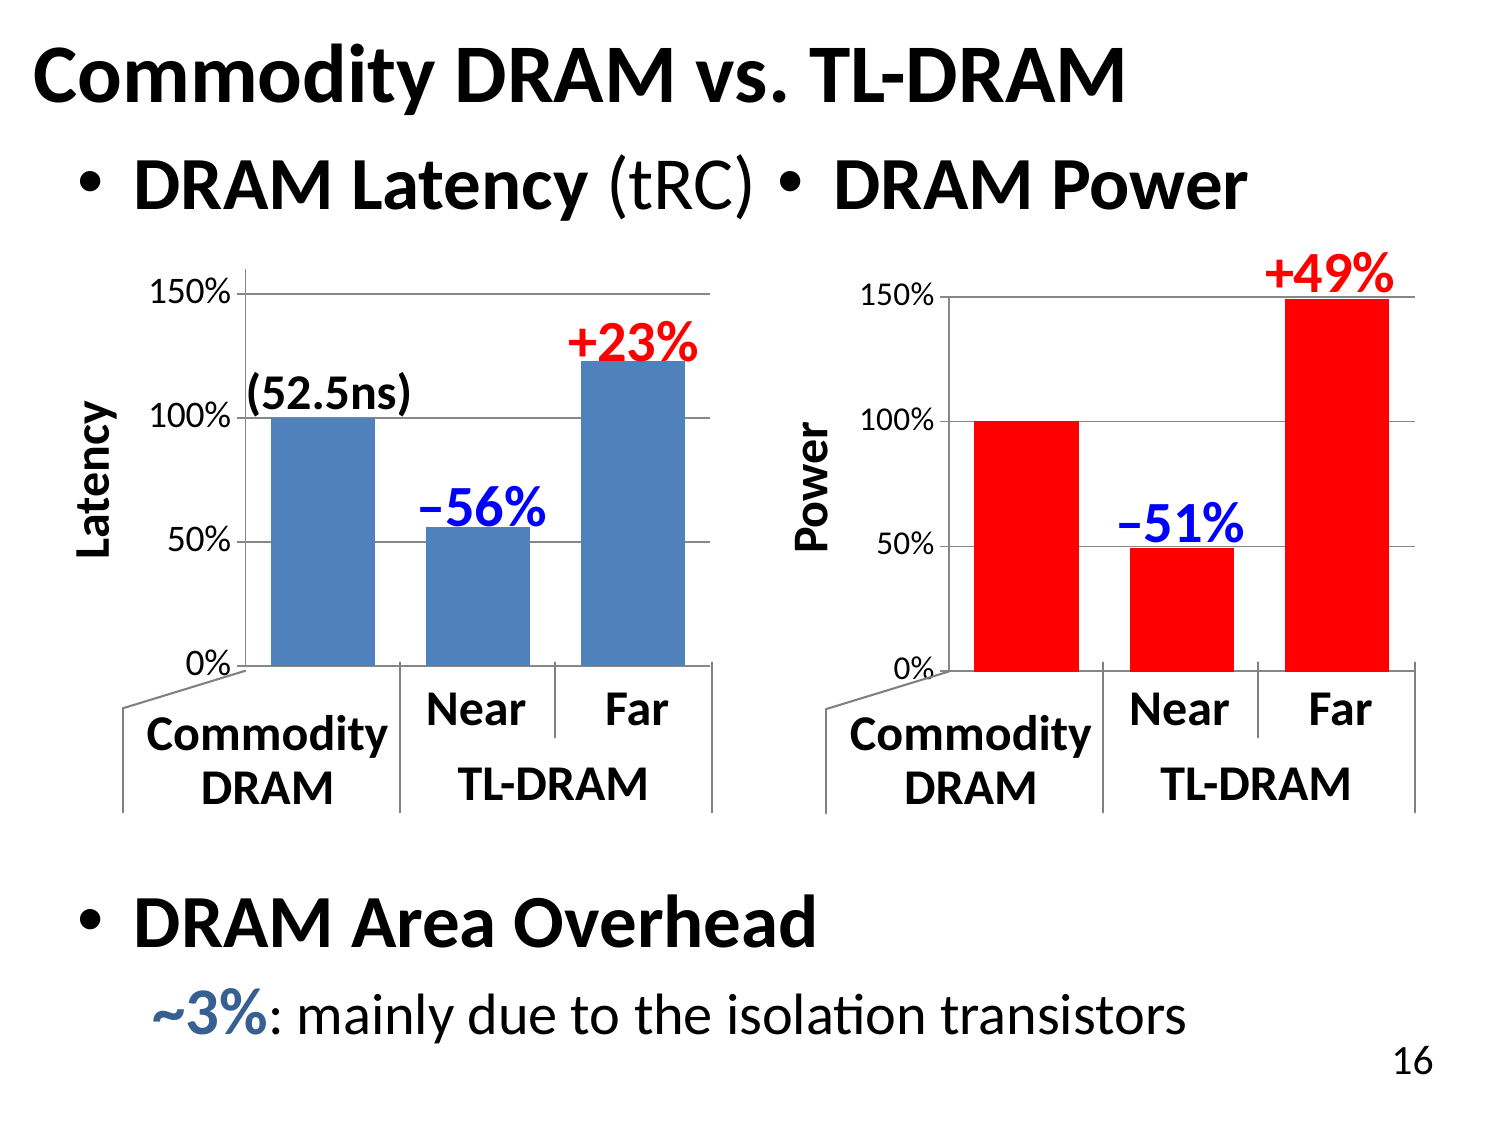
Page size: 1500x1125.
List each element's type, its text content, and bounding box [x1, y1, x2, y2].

text_box DRAM Area Overhead ~3%: mainly due to the isolation transistors [62, 875, 1375, 1125]
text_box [48, 662, 712, 863]
title Commodity DRAM vs. TL-DRAM [0, 0, 1500, 138]
text_box DRAM Power [762, 137, 1438, 249]
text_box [752, 662, 1416, 863]
chart [0, 249, 1438, 776]
text_box DRAM Latency (tRC) [62, 137, 762, 248]
